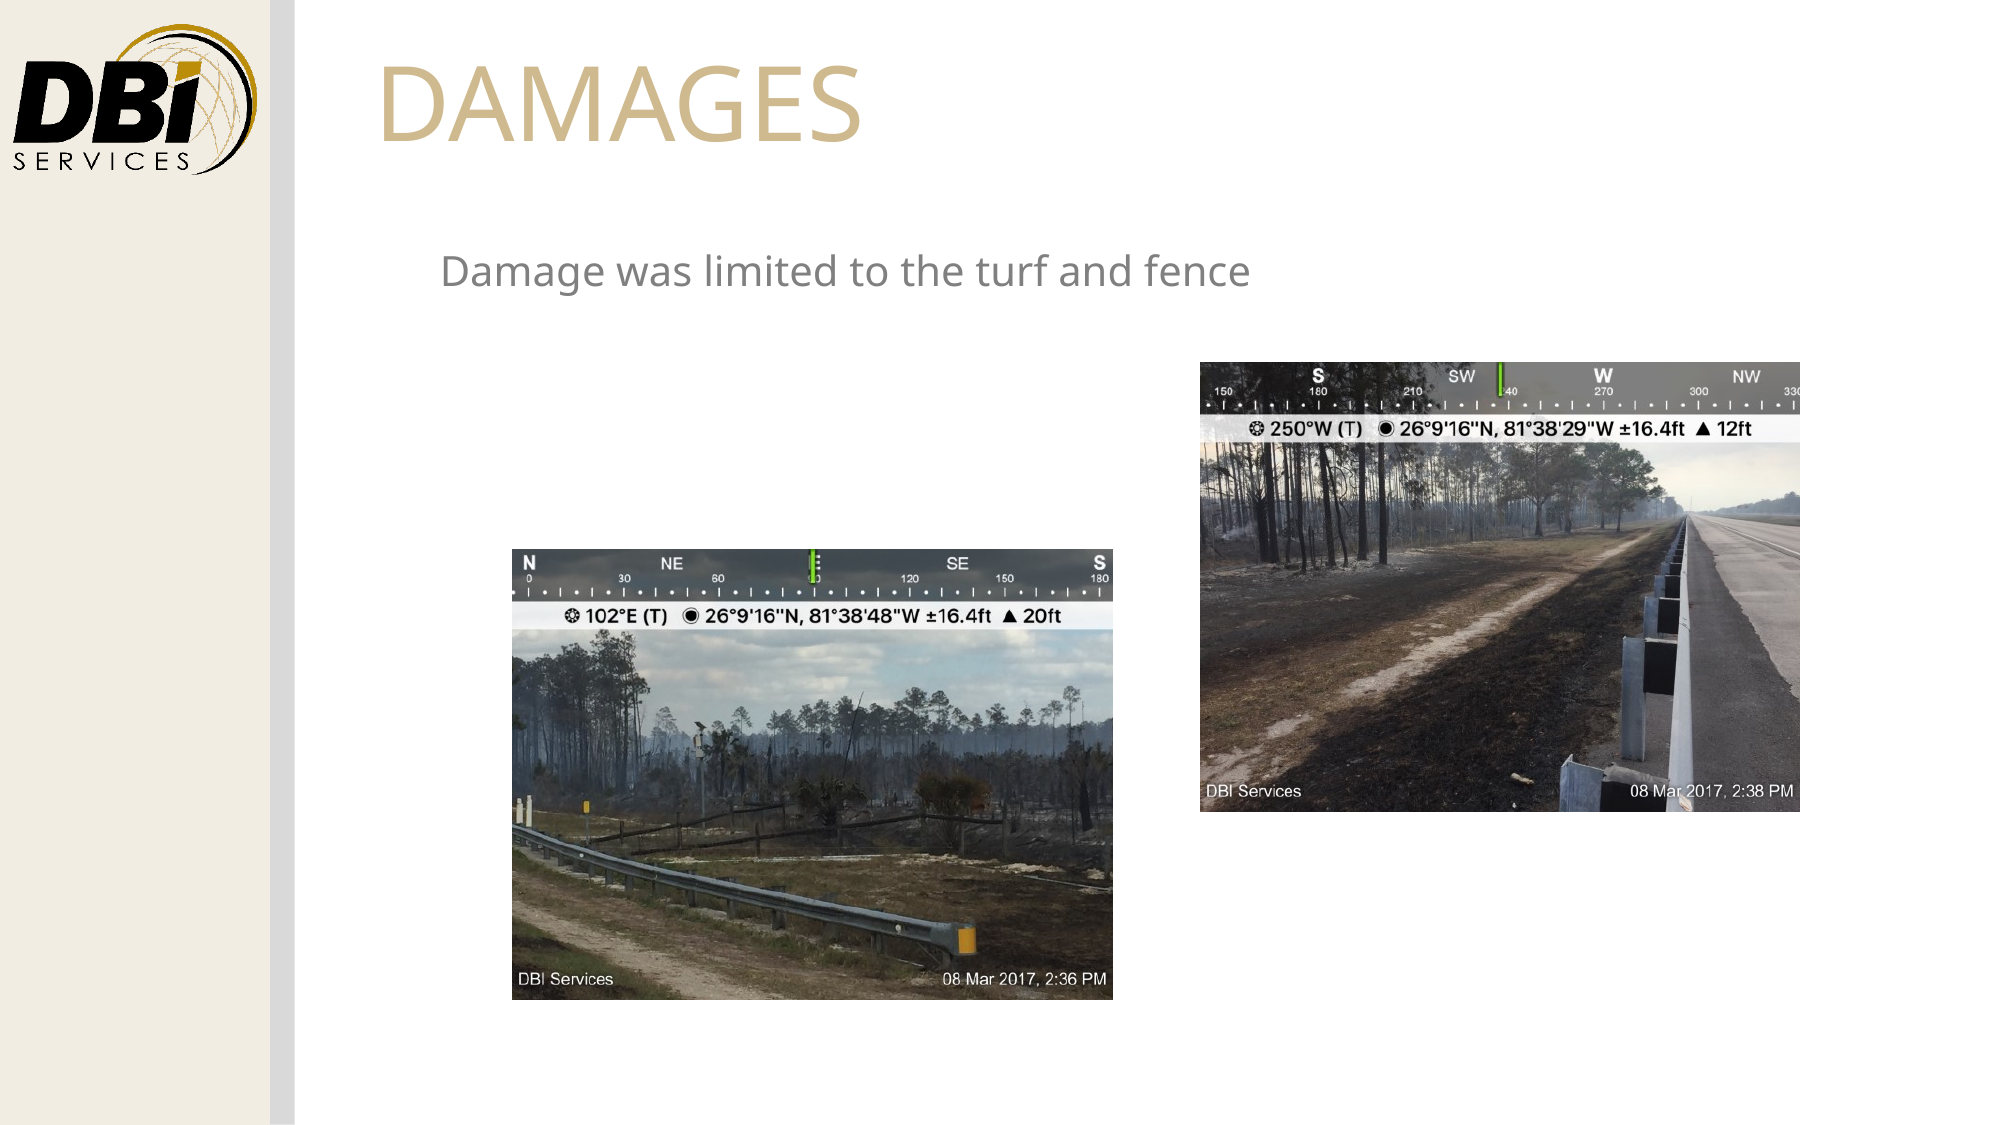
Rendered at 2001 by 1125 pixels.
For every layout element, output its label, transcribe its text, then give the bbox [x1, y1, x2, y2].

text_box Damage was limited to the turf and fence [425, 237, 1900, 373]
picture [13, 24, 257, 175]
picture [1199, 362, 1800, 813]
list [512, 549, 1113, 1001]
title damages [359, 0, 1949, 201]
